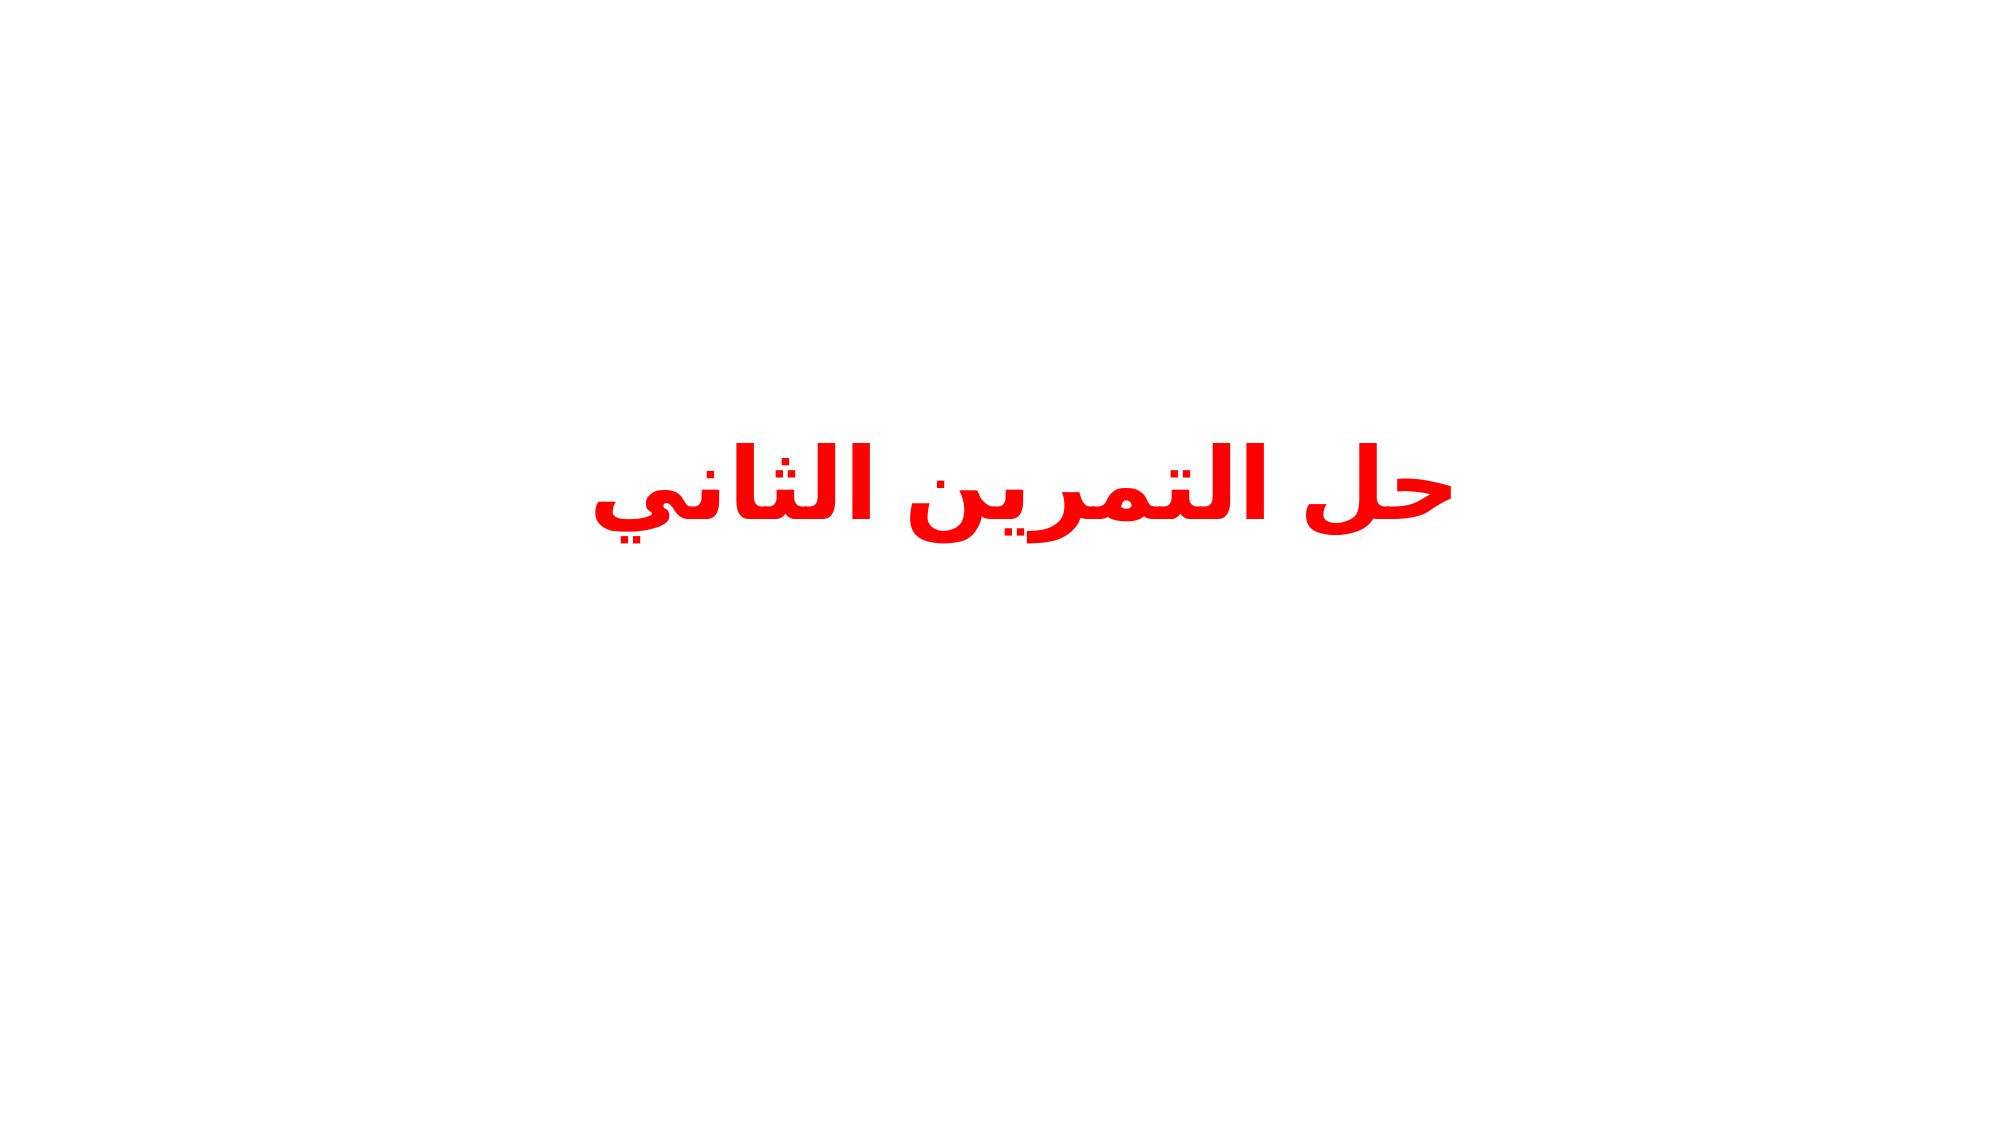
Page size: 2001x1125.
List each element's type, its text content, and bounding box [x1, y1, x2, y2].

text_box حل التمرين الثاني [548, 411, 1503, 547]
